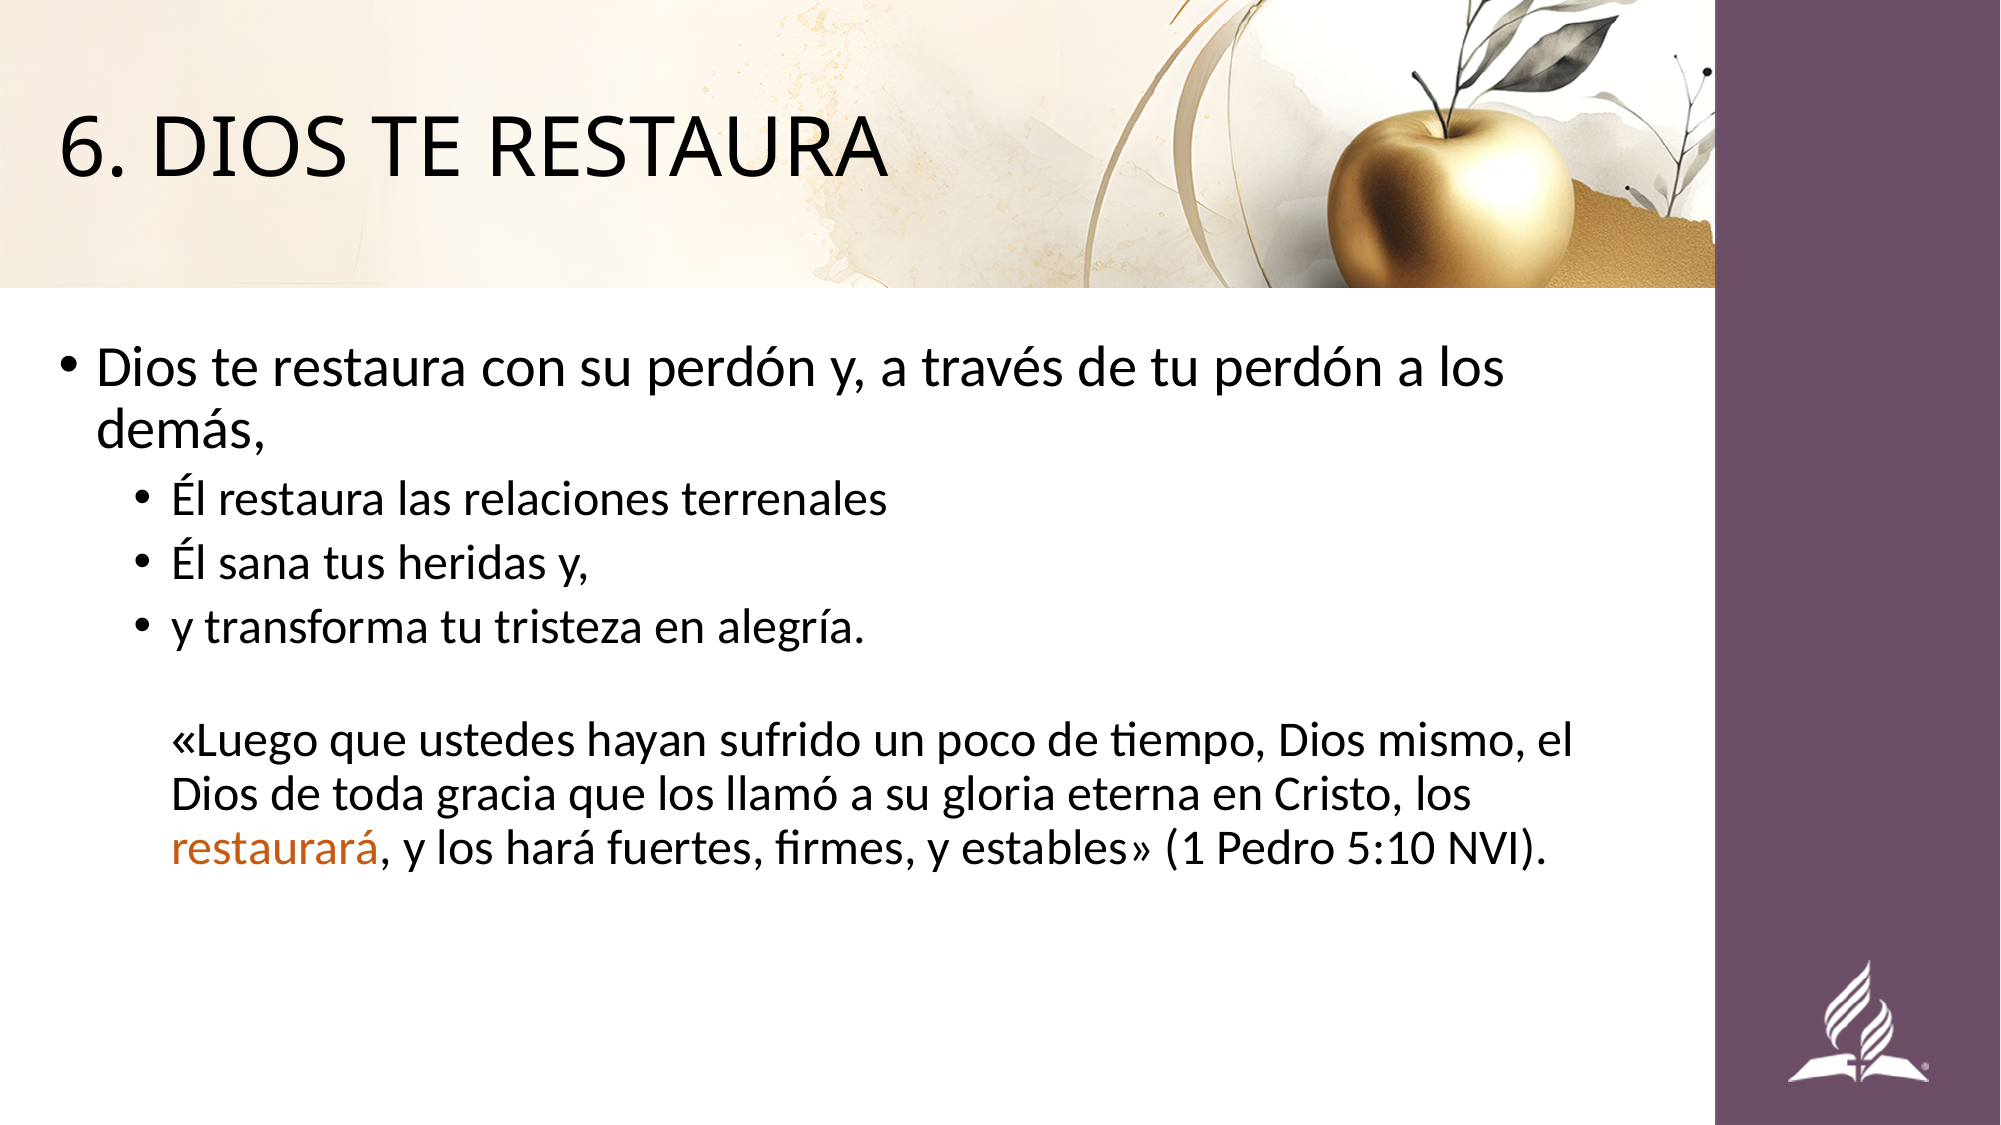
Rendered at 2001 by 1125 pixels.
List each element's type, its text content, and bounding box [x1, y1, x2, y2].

list Dios te restaura con su perdón y, a través de tu perdón a los demás, Él restaura las relaciones terrenales Él sana tus heridas y, y transforma tu tristeza en alegría. «Luego que ustedes hayan sufrido un poco de tiempo, Dios mismo, el Dios de toda gracia que los llamó a su gloria eterna en Cristo, los restaurará, y los hará fuertes, firmes, y estables» (1 Pedro 5:10 NVI). [43, 328, 1678, 1043]
picture [0, 0, 2001, 1125]
title 6. DIOS TE RESTAURA [43, 35, 1086, 265]
